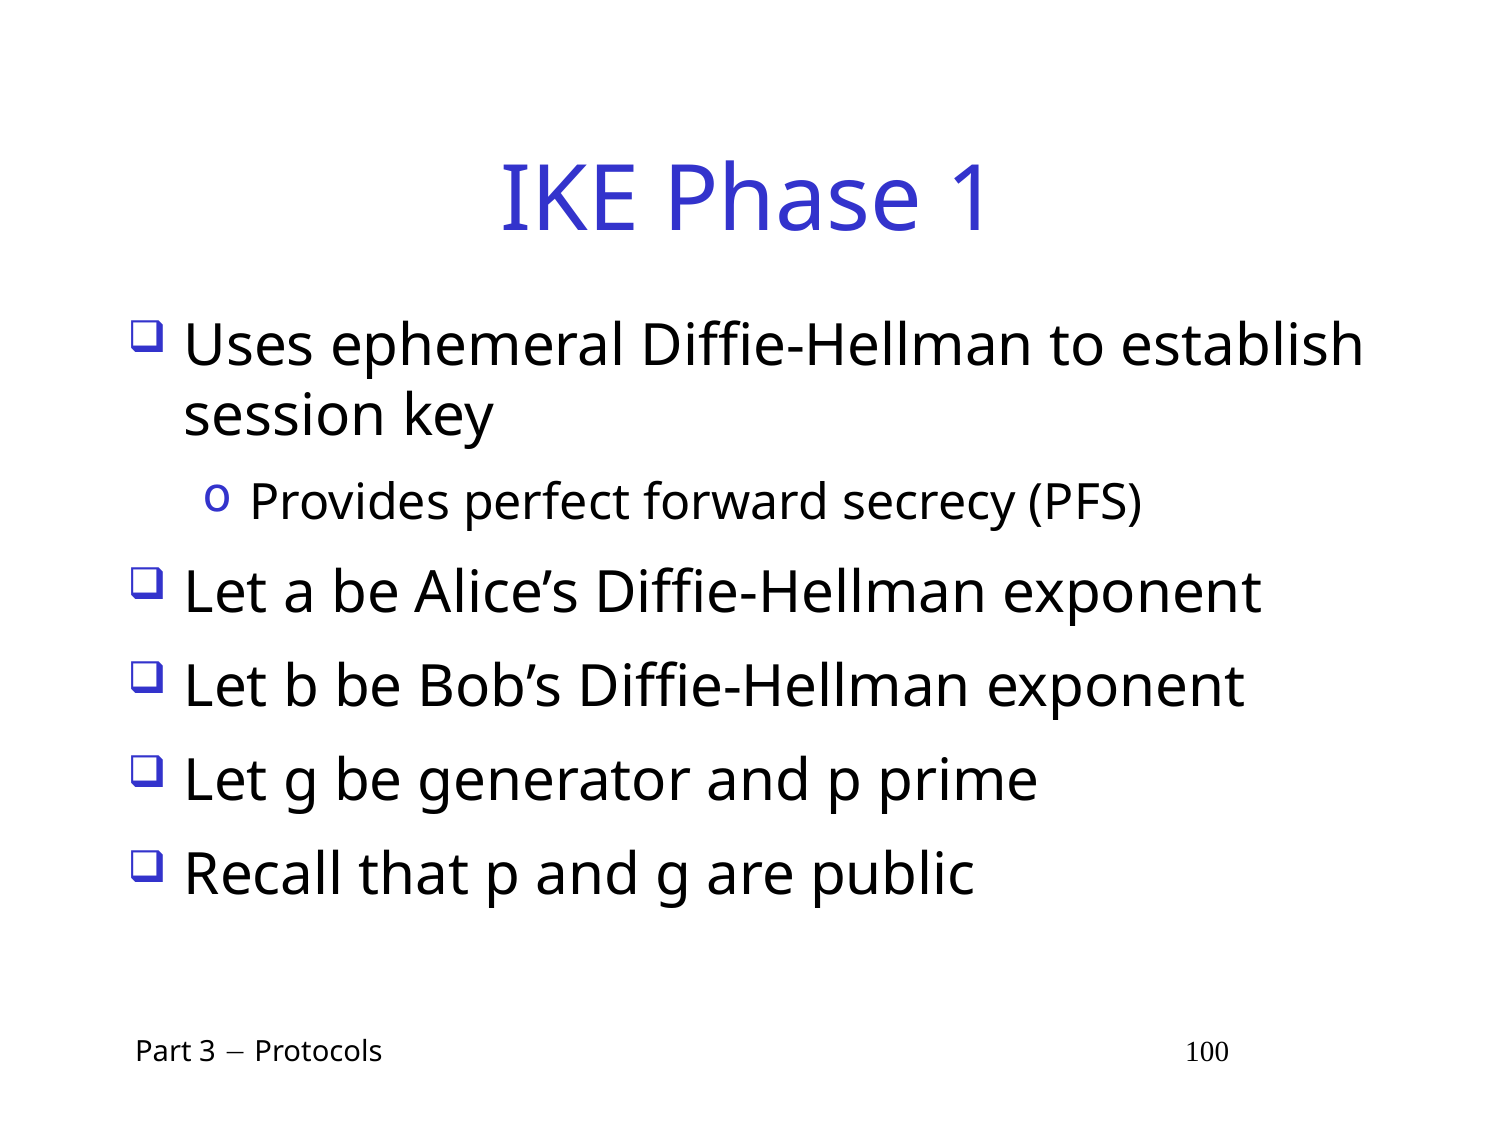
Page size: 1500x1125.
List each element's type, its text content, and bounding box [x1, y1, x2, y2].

footer Part 3  Protocols 100 [112, 1024, 1401, 1101]
title IKE Phase 1 [112, 99, 1388, 288]
list Uses ephemeral Diffie-Hellman to establish session key Provides perfect forward secrecy (PFS) Let a be Alice’s Diffie-Hellman exponent Let b be Bob’s Diffie-Hellman exponent Let g be generator and p prime Recall that p and g are public [112, 299, 1388, 976]
